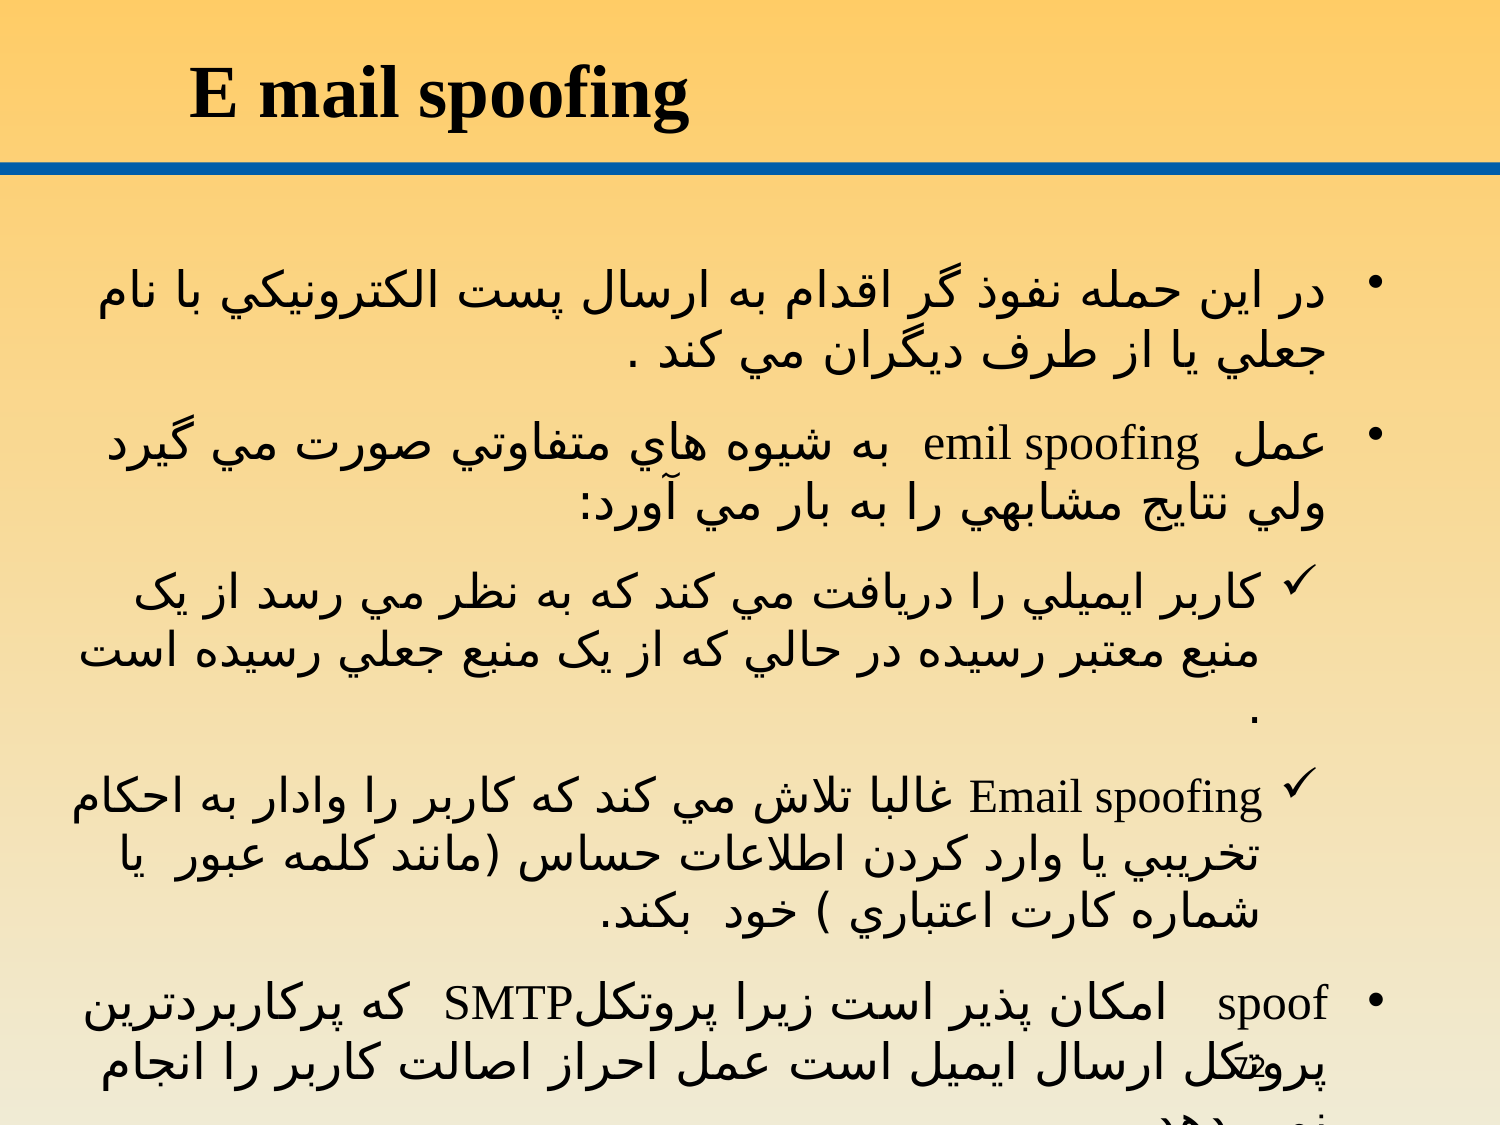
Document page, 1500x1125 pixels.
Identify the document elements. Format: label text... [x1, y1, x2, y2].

title E mail spoofing [174, 12, 1388, 163]
list در اين حمله نفوذ گر اقدام به ارسال پست الکترونيکي با نام جعلي يا از طرف ديگران مي کند . عمل emil spoofing به شيوه هاي متفاوتي صورت مي گيرد ولي نتايج مشابهي را به بار مي آورد: کاربر ايميلي را دريافت مي کند که به نظر مي رسد از يک منبع معتبر رسيده در حالي که از يک منبع جعلي رسيده است . Email spoofing غالبا تلاش مي کند که کاربر را وادار به احکام تخريبي يا وارد کردن اطلاعات حساس (مانند کلمه عبور يا شماره کارت اعتباري ) خود بکند. spoof امکان پذير است زيرا پروتکلSMTP که پرکاربردترين پروتکل ارسال ايميل است عمل احراز اصالت کاربر را انجام نمي دهد [49, 249, 1401, 993]
slide_number 72 [1074, 1042, 1426, 1103]
